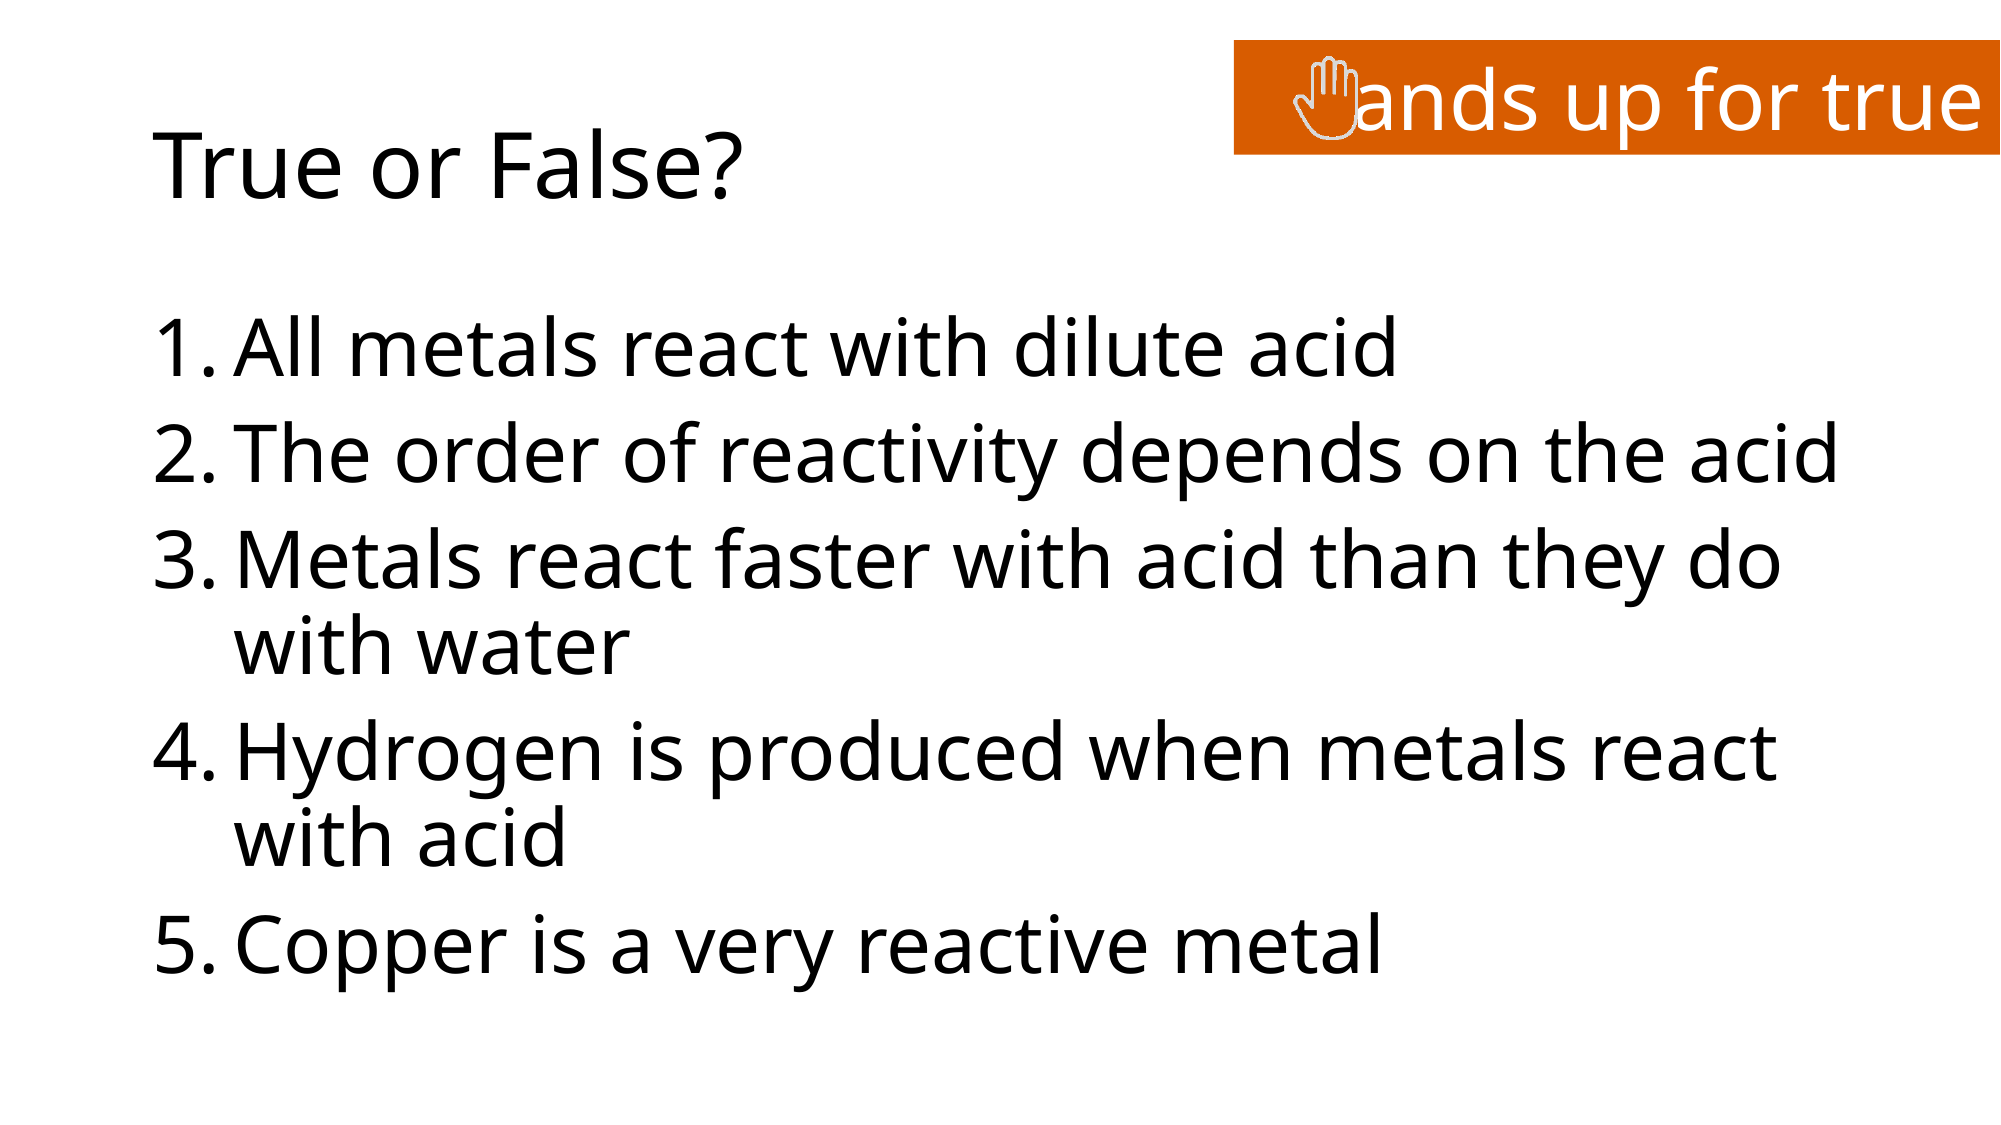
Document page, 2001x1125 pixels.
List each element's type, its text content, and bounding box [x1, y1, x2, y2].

title True or False? [137, 59, 1863, 278]
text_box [1233, 39, 2000, 157]
list All metals react with dilute acid The order of reactivity depends on the acid Metals react faster with acid than they do with water Hydrogen is produced when metals react with acid Copper is a very reactive metal [137, 299, 1863, 1014]
